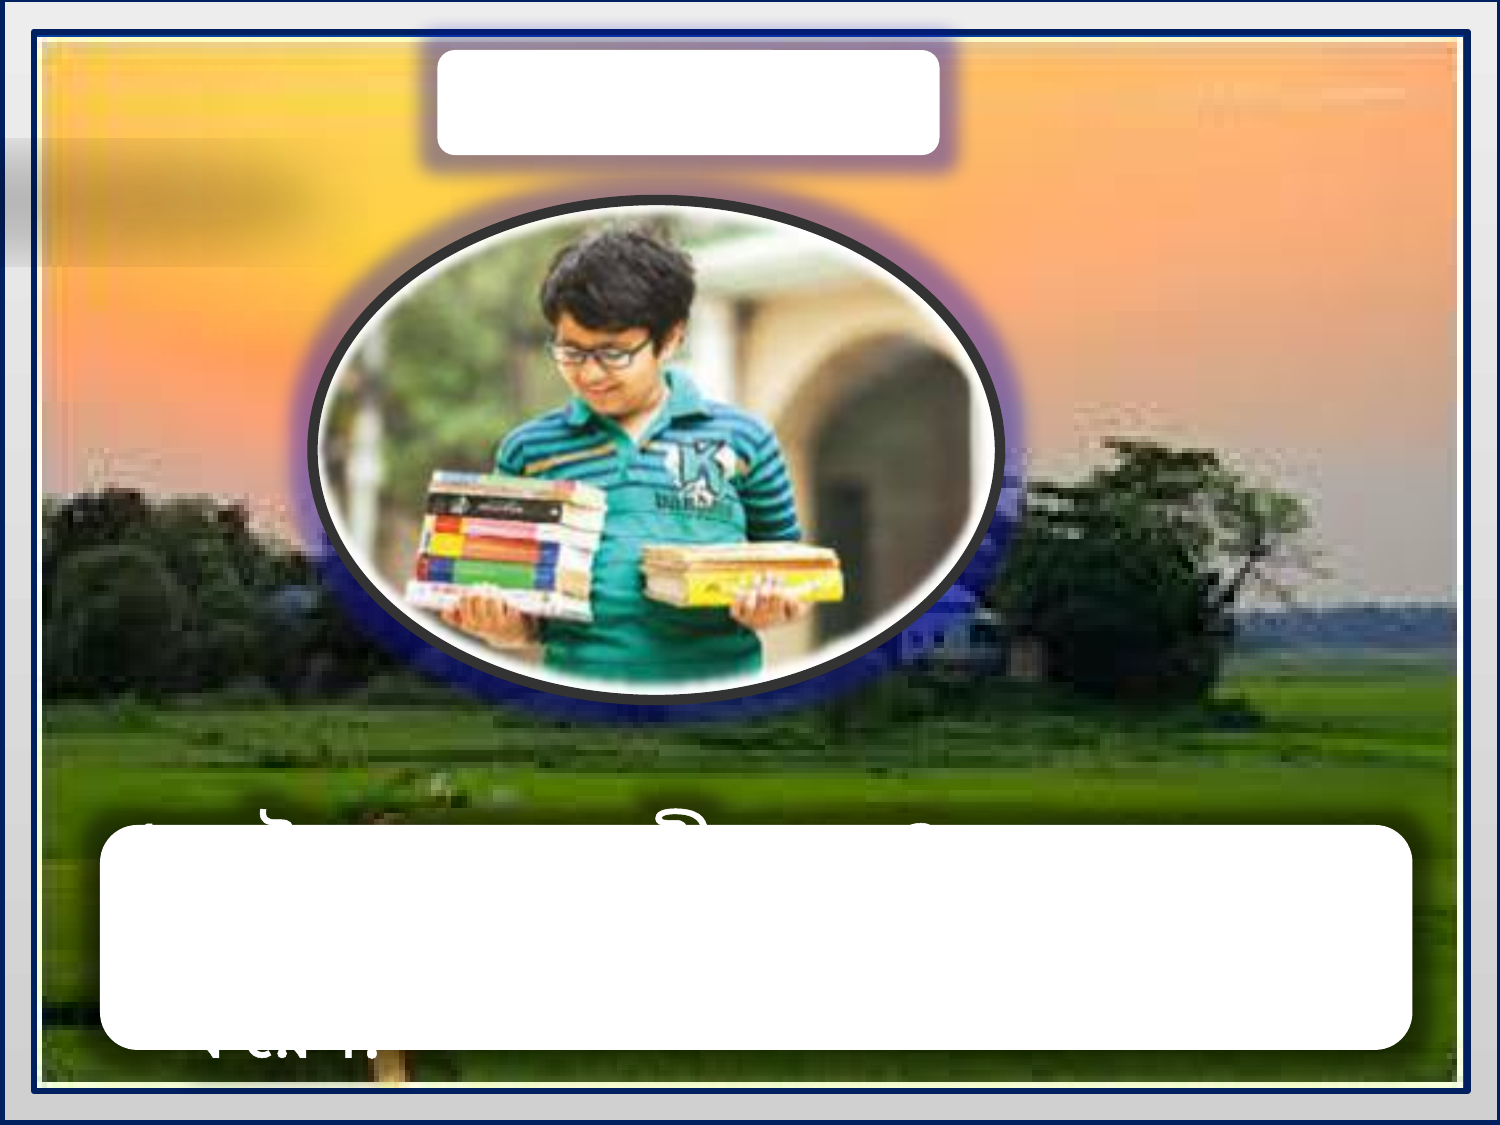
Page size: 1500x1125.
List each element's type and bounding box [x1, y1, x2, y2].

picture [37, 37, 1463, 1088]
text_box [1, 0, 1500, 1124]
